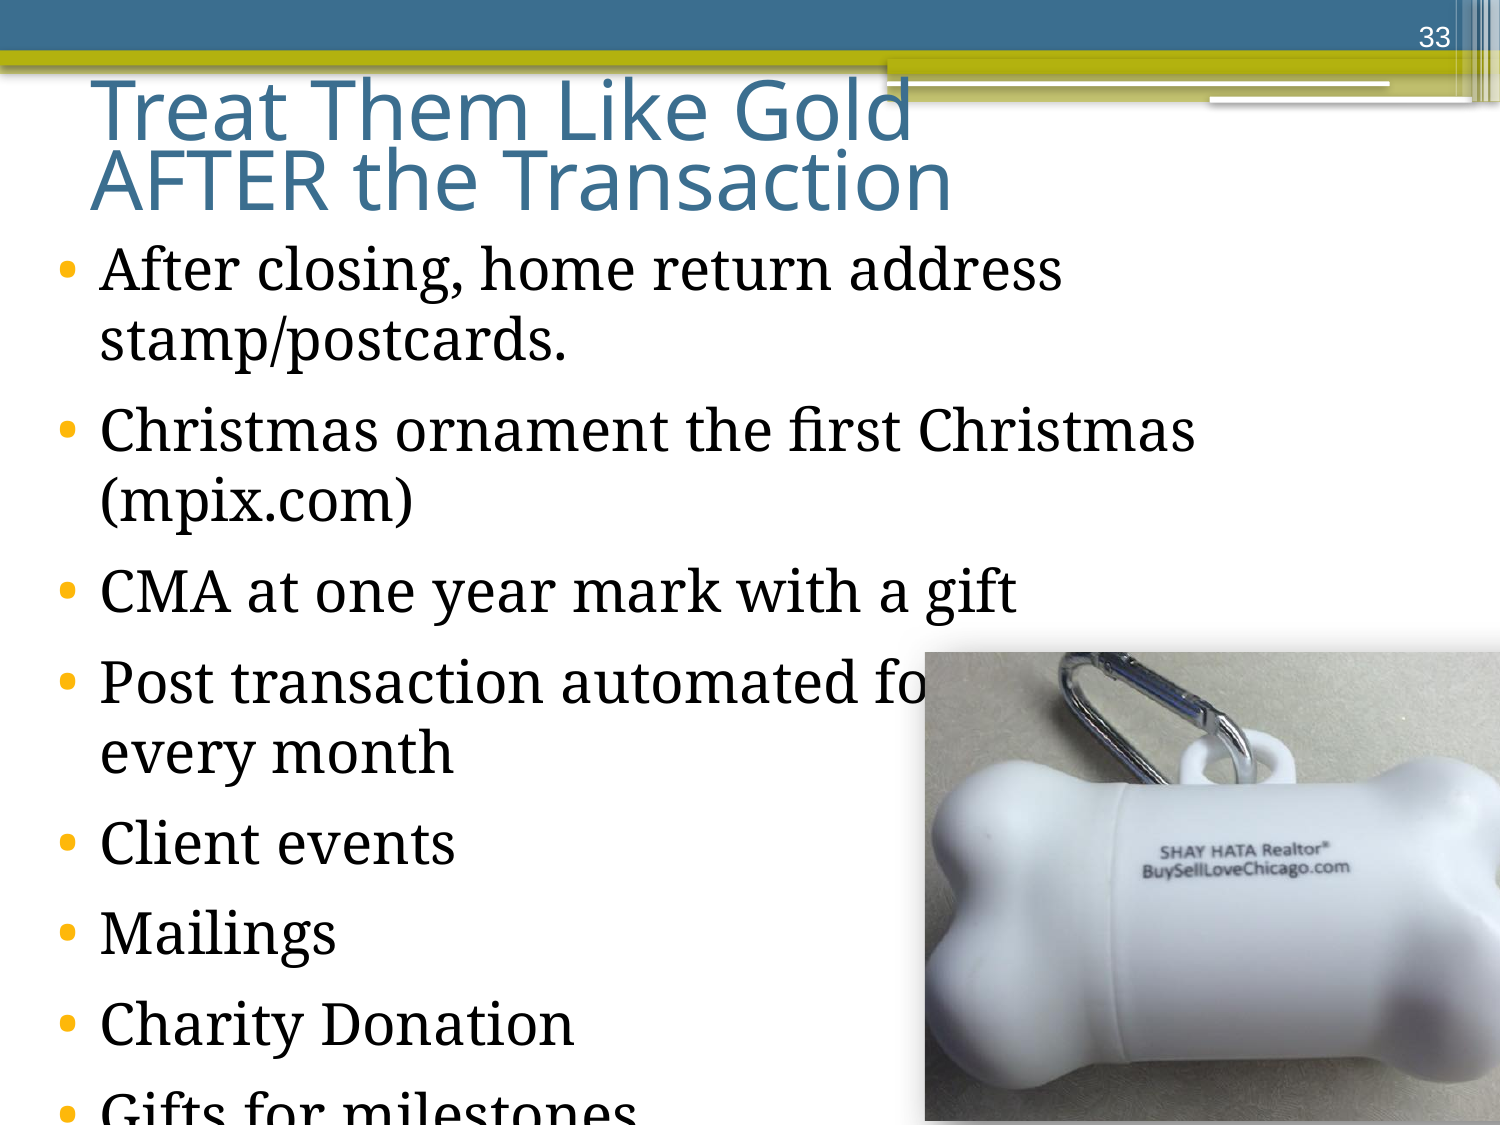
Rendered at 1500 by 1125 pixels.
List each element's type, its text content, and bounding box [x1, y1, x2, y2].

picture [924, 651, 1500, 1121]
title Treat Them Like Gold AFTER the Transaction [75, 75, 1425, 224]
slide_number 33 [1340, 0, 1466, 61]
list After closing, home return address stamp/postcards. Christmas ornament the first Christmas (mpix.com) CMA at one year mark with a gift Post transaction automated follow up for 5 years every month Client events Mailings Charity Donation Gifts for milestones Reviews: Real Satisfied [24, 224, 1500, 975]
